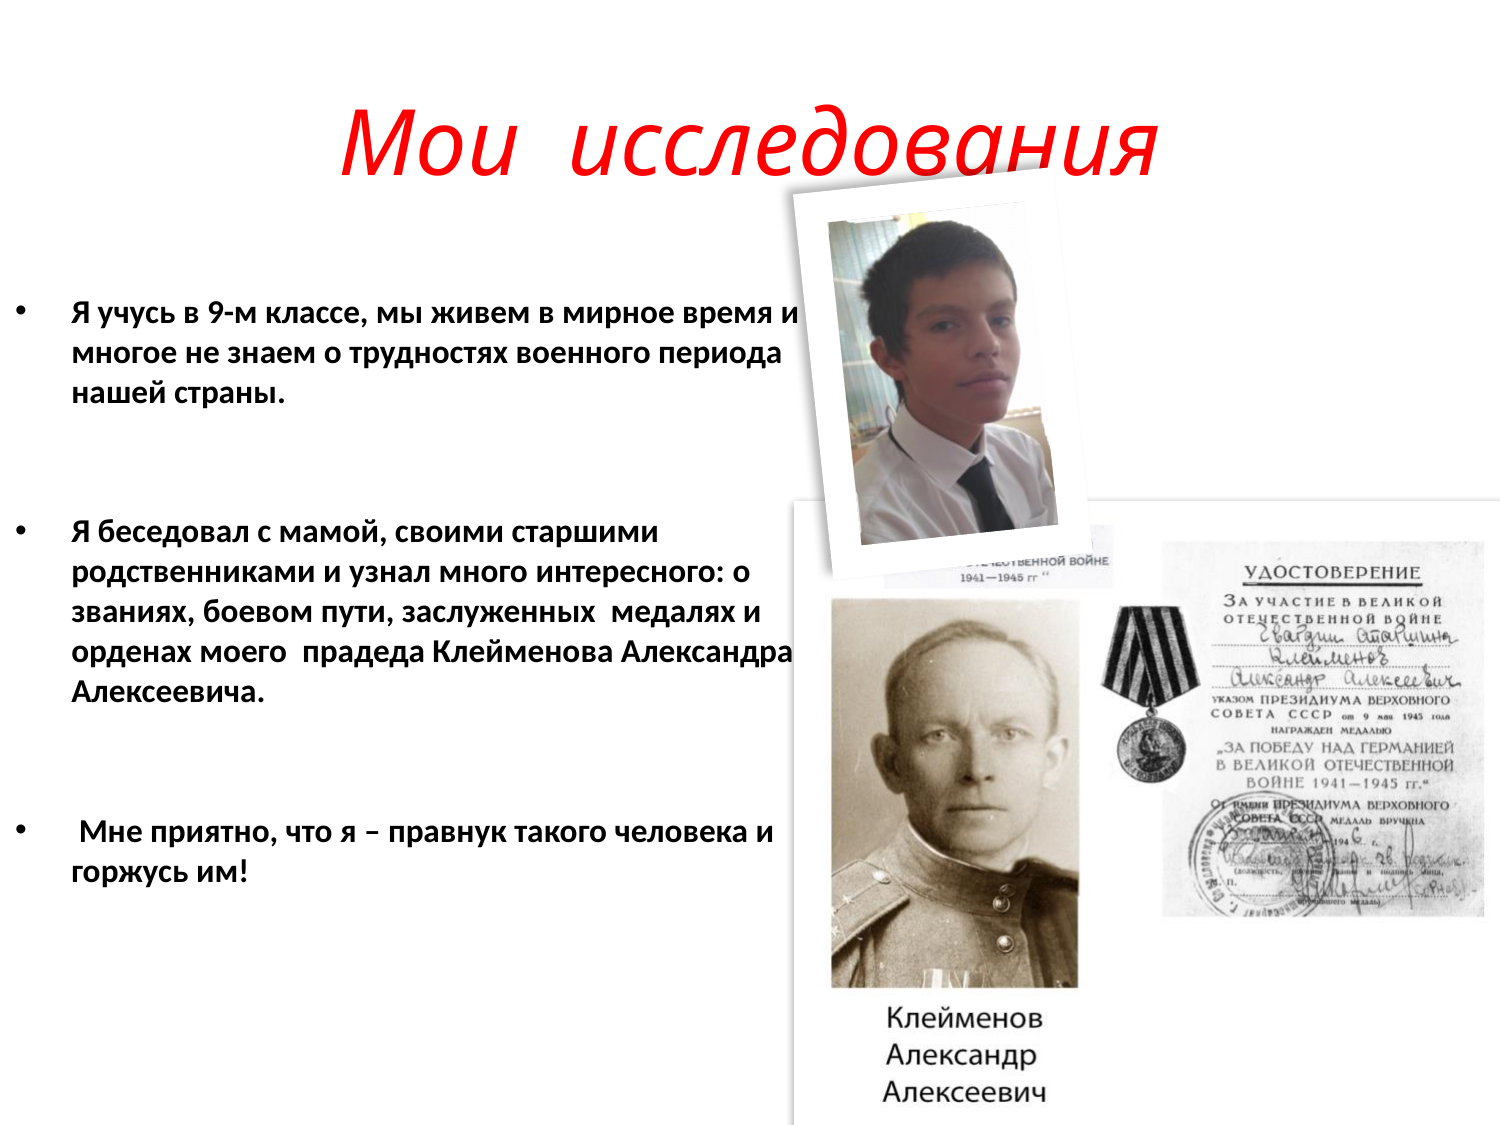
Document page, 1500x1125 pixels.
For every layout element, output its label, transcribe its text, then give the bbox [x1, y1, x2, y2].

text_box [70, 562, 788, 659]
picture [843, 210, 1043, 537]
title Мои исследования [75, 45, 1425, 233]
list Я учусь в 9-м классе, мы живем в мирное время и многое не знаем о трудностях военного периода нашей страны. Я беседовал с мамой, своими старшими родственниками и узнал много интересного: о званиях, боевом пути, заслуженных медалях и орденах моего прадеда Клейменова Александра Алексеевича. Мне приятно, что я – правнук такого человека и горжусь им! [0, 282, 812, 1125]
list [808, 515, 1500, 1125]
